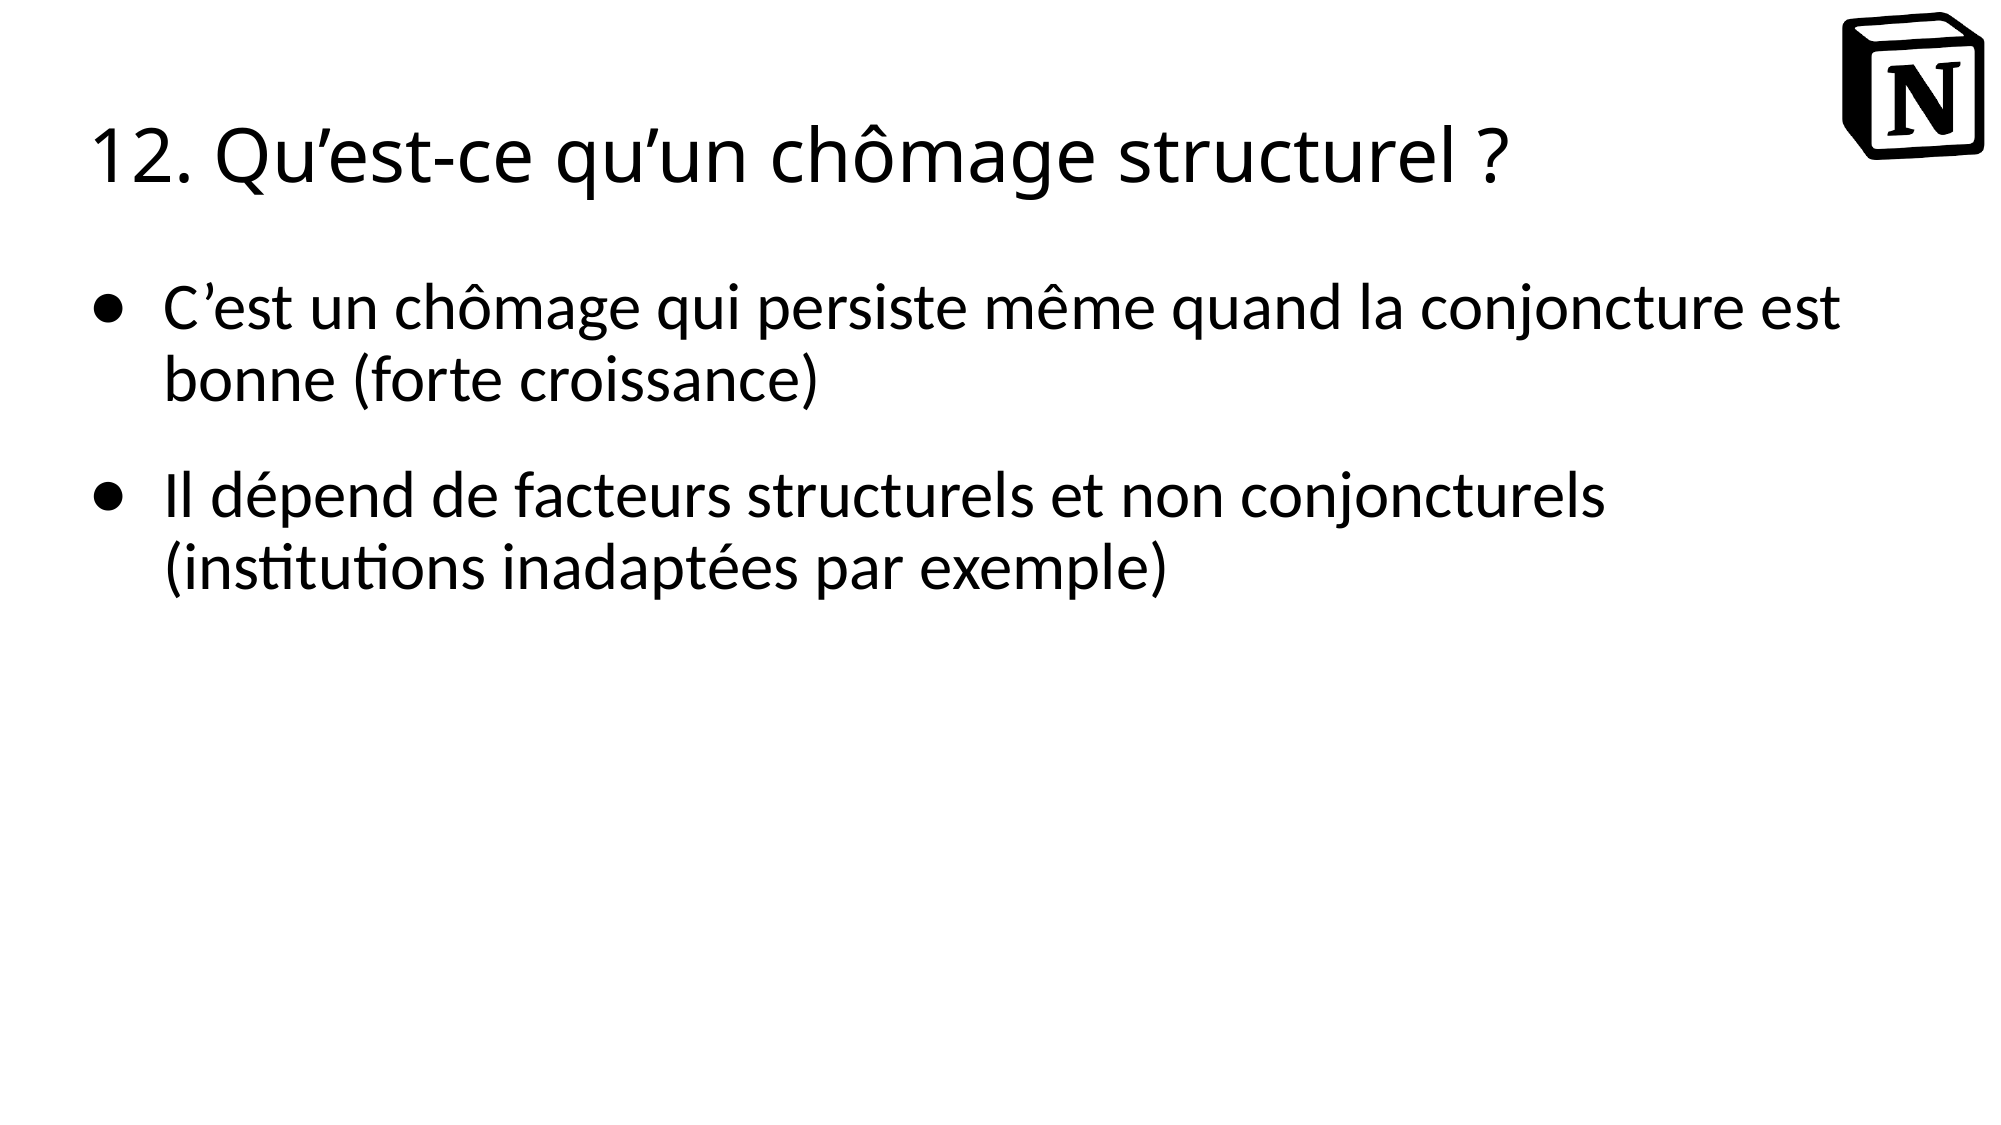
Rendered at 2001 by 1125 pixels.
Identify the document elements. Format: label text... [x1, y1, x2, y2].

title 12. Qu’est-ce qu’un chômage structurel ? [68, 97, 1932, 223]
list C’est un chômage qui persiste même quand la conjoncture est bonne (forte croissance) Il dépend de facteurs structurels et non conjoncturels (institutions inadaptées par exemple) [68, 252, 1932, 1000]
picture [1839, 12, 1987, 160]
